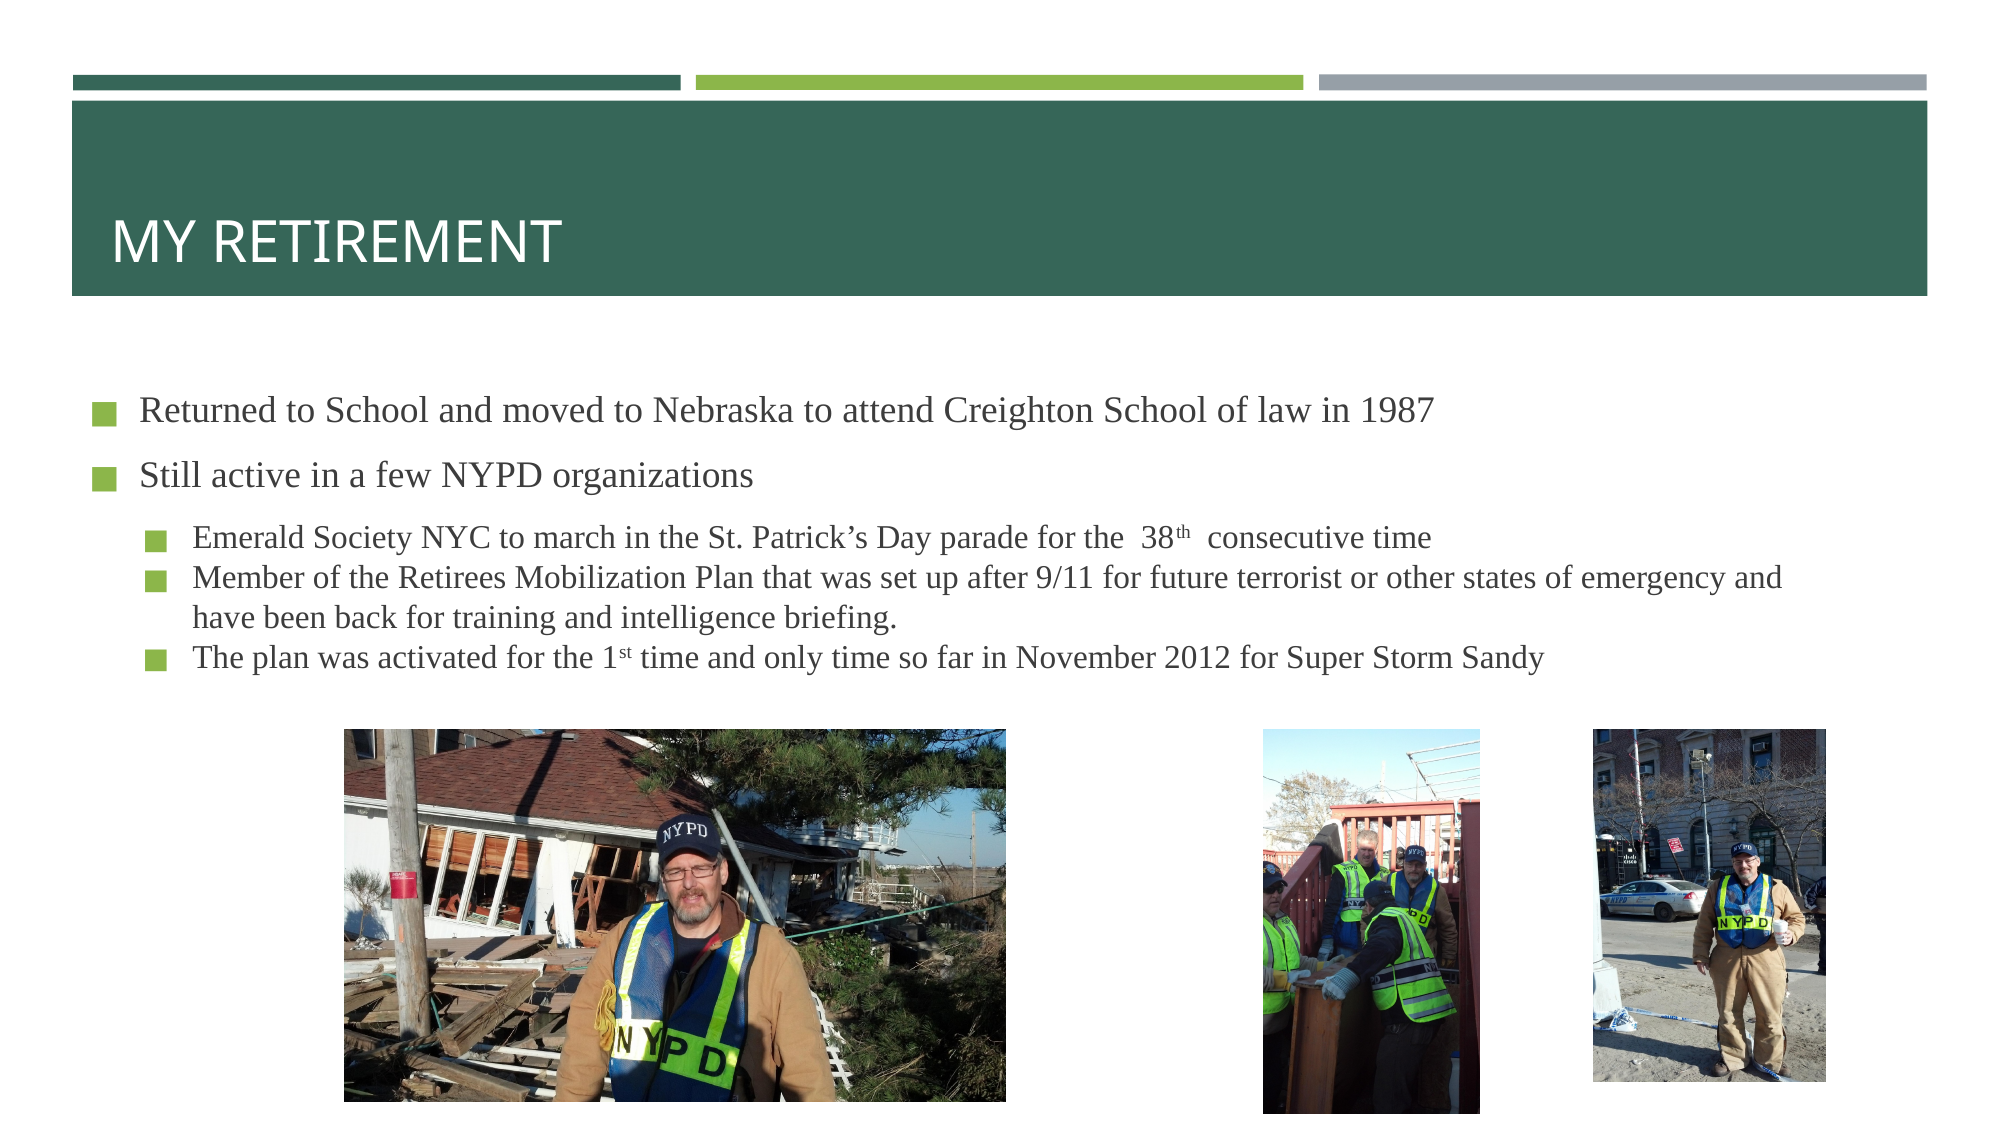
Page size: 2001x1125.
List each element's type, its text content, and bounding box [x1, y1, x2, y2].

picture [1263, 728, 1481, 1114]
title MY RETIREMENT [95, 115, 1905, 282]
list Returned to School and moved to Nebraska to attend Creighton School of law in 1987 Still active in a few NYPD organizations Emerald Society NYC to march in the St. Patrick’s Day parade for the 38th consecutive time Member of the Retirees Mobilization Plan that was set up after 9/11 for future terrorist or other states of emergency and have been back for training and intelligence briefing. The plan was activated for the 1st time and only time so far in November 2012 for Super Storm Sandy [73, 323, 1826, 802]
picture [344, 728, 1006, 1102]
picture [1593, 728, 1826, 1082]
